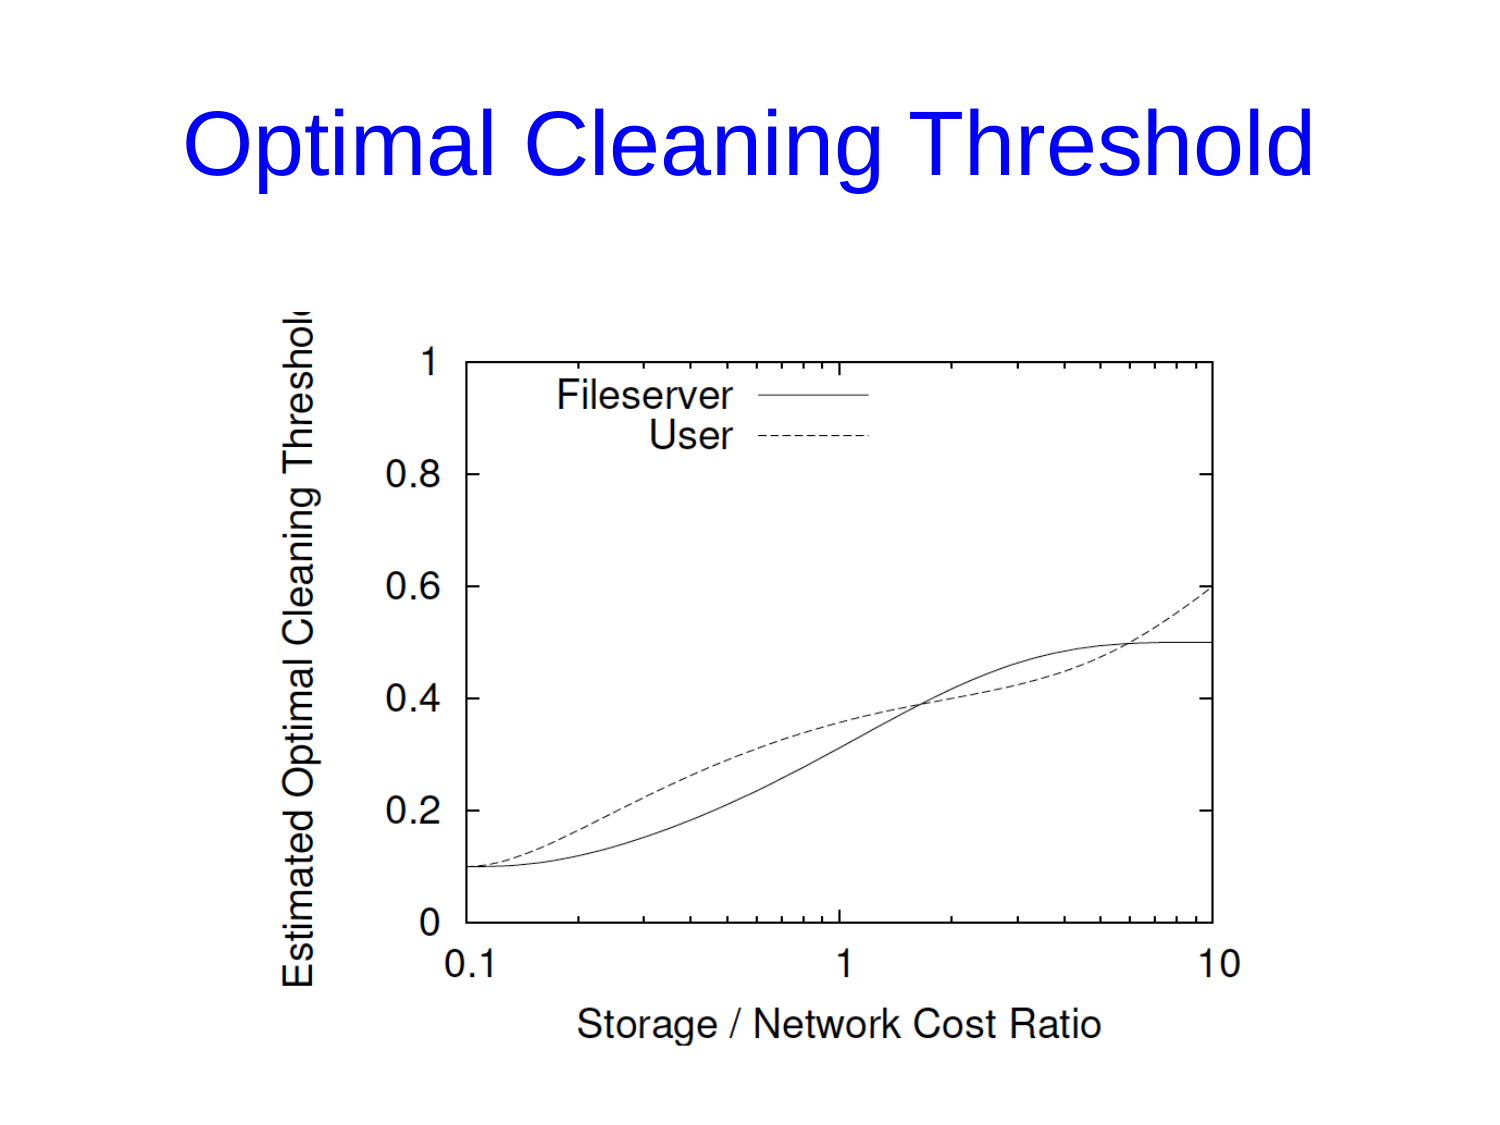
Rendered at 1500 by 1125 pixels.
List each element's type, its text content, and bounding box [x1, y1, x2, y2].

title Optimal Cleaning Threshold [74, 44, 1426, 233]
picture [262, 299, 1243, 1049]
